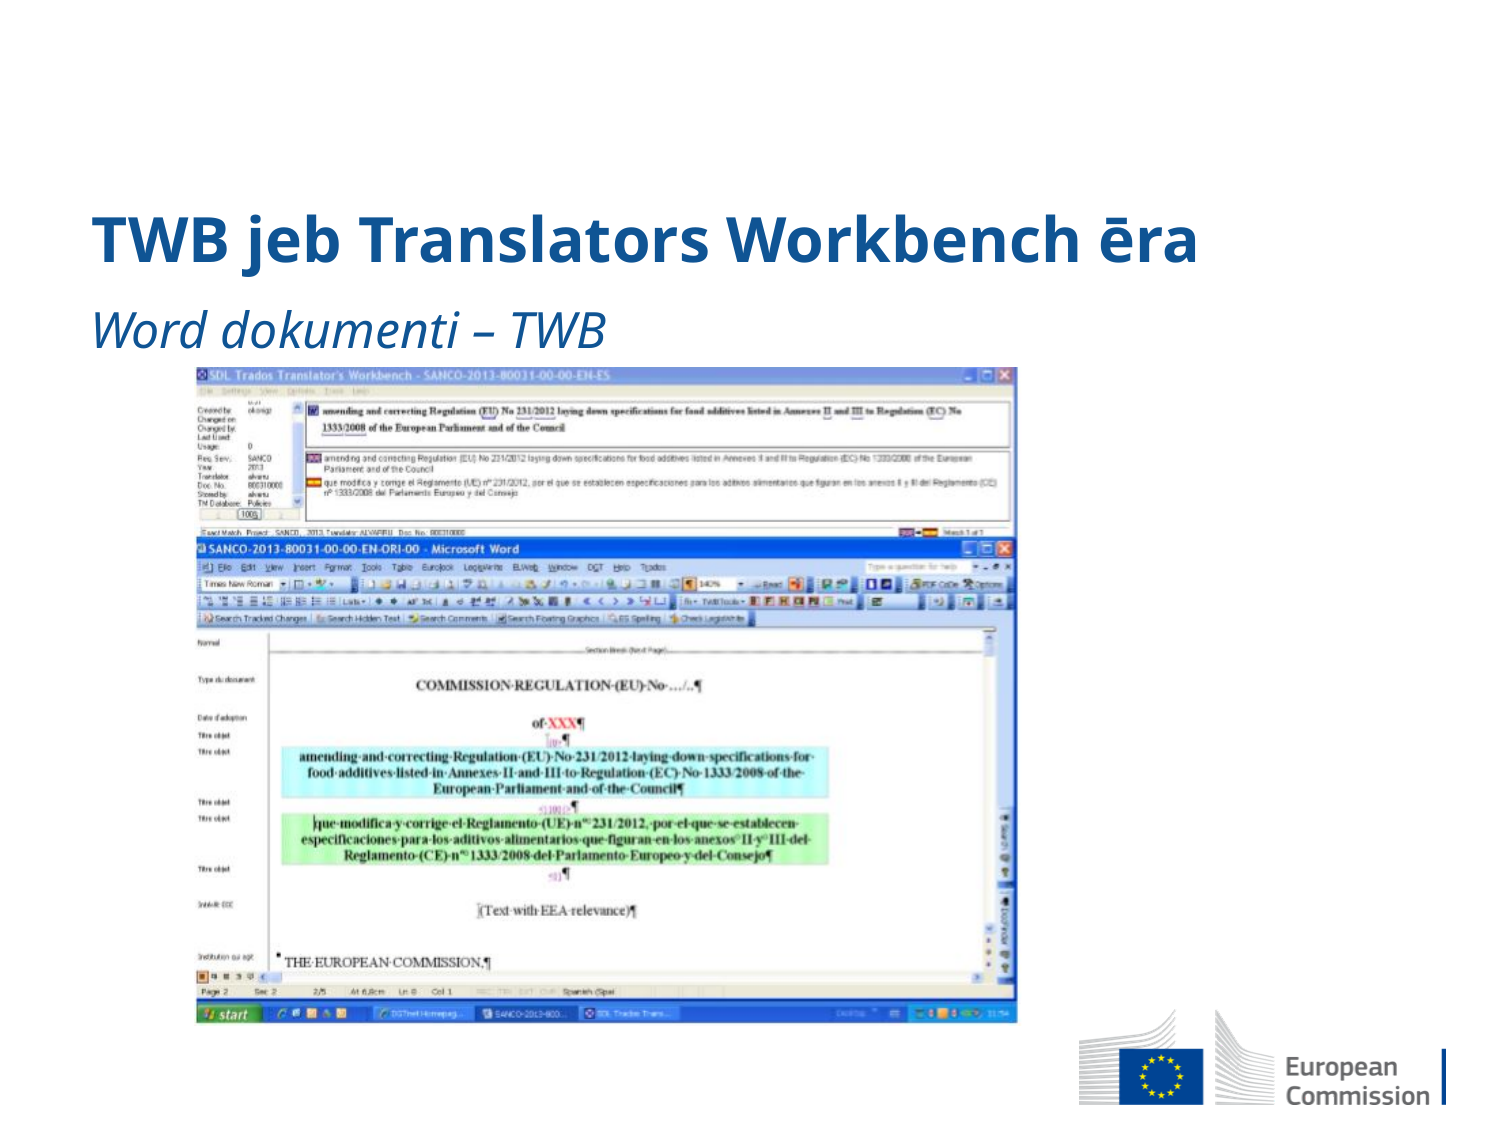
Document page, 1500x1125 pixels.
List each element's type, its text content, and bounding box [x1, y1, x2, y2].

picture [1078, 1008, 1447, 1106]
picture [194, 366, 1022, 1026]
title TWB jeb Translators Workbench ēra [76, 160, 1428, 315]
list Word dokumenti – TWB [74, 290, 1426, 970]
